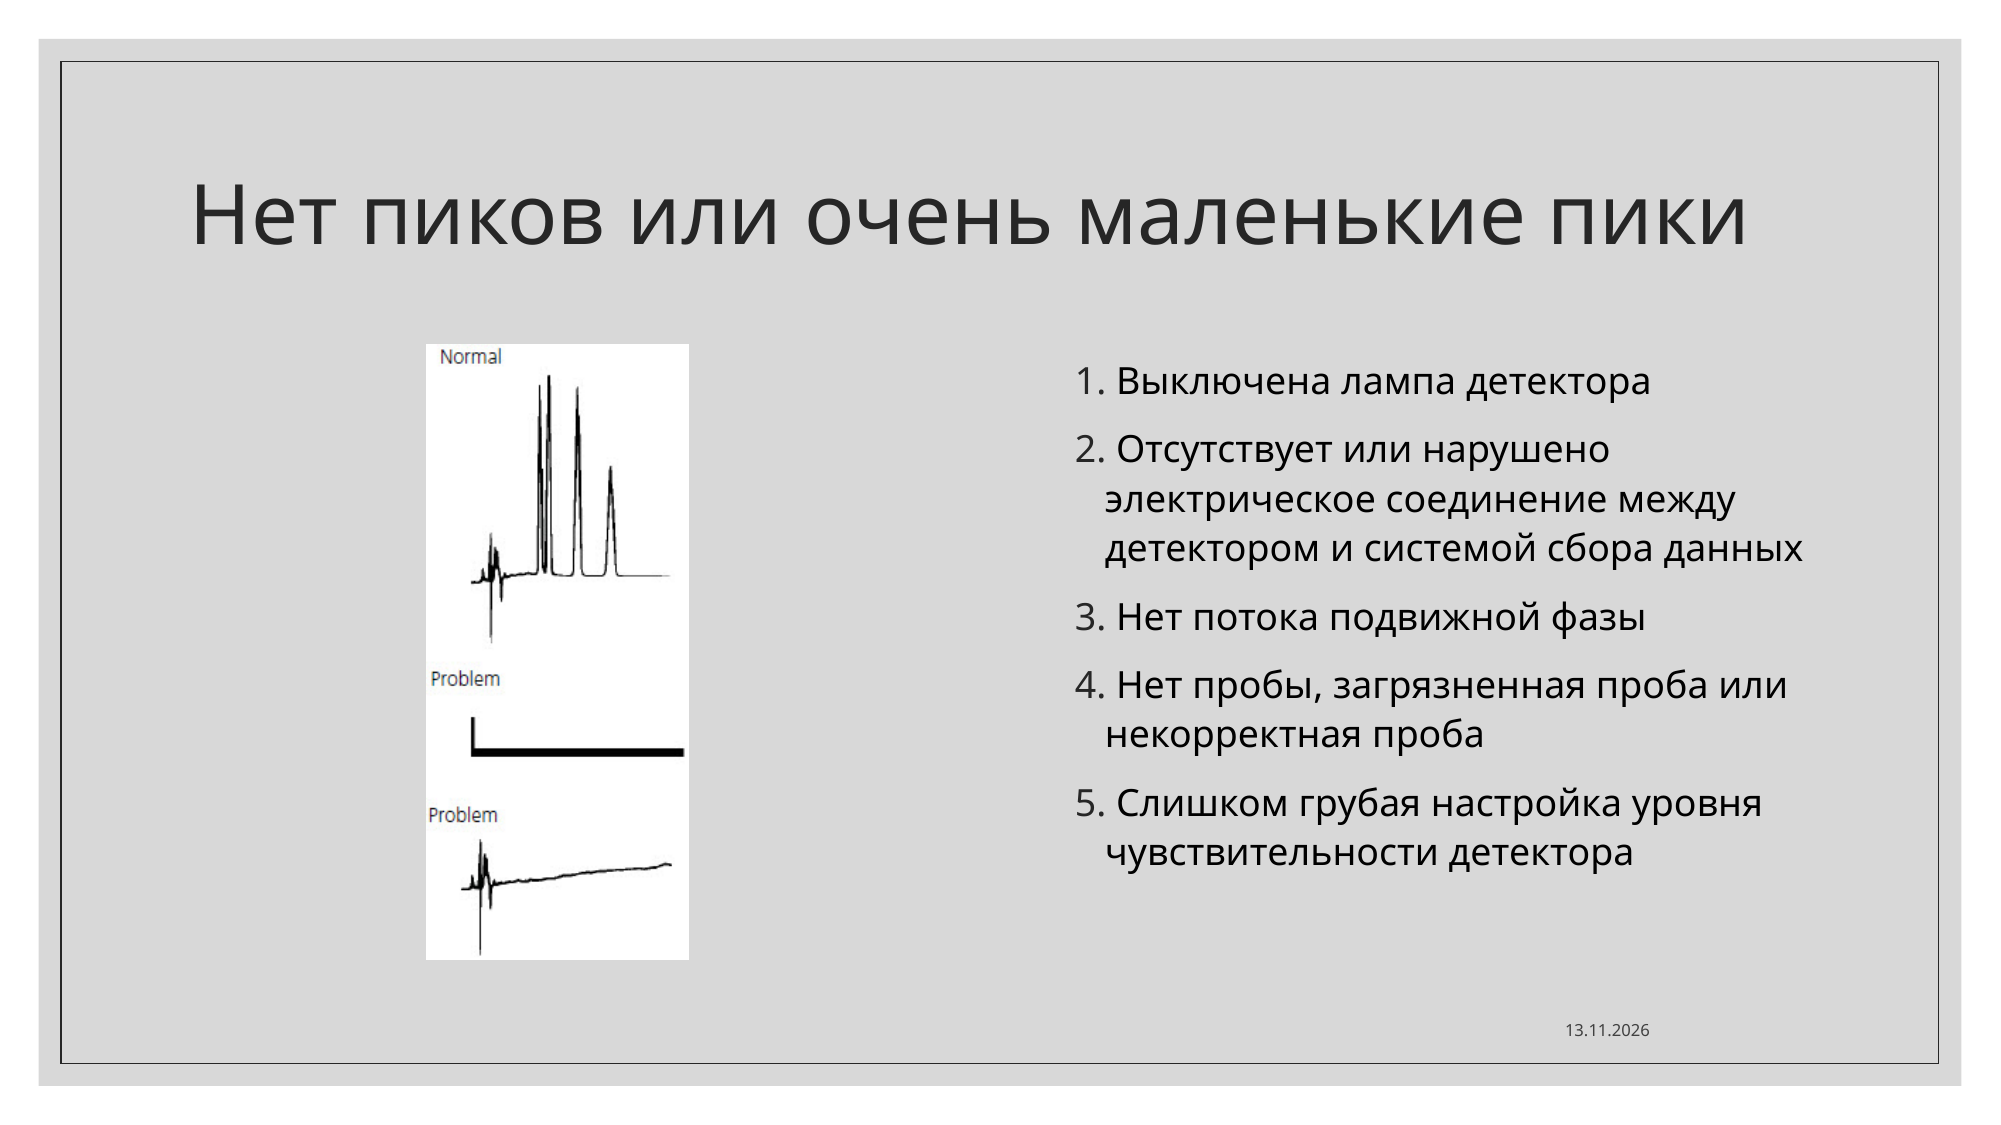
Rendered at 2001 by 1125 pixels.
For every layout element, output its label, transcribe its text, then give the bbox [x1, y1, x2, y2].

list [425, 344, 689, 960]
list Выключена лампа детектора Отсутствует или нарушено электрическое соединение между детектором и системой сбора данных Нет потока подвижной фазы Нет пробы, загрязненная проба или некорректная проба Слишком грубая настройка уровня чувствительности детектора [1059, 345, 1825, 960]
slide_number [1190, 990, 1665, 1050]
title Нет пиков или очень маленькие пики [174, 105, 1825, 331]
